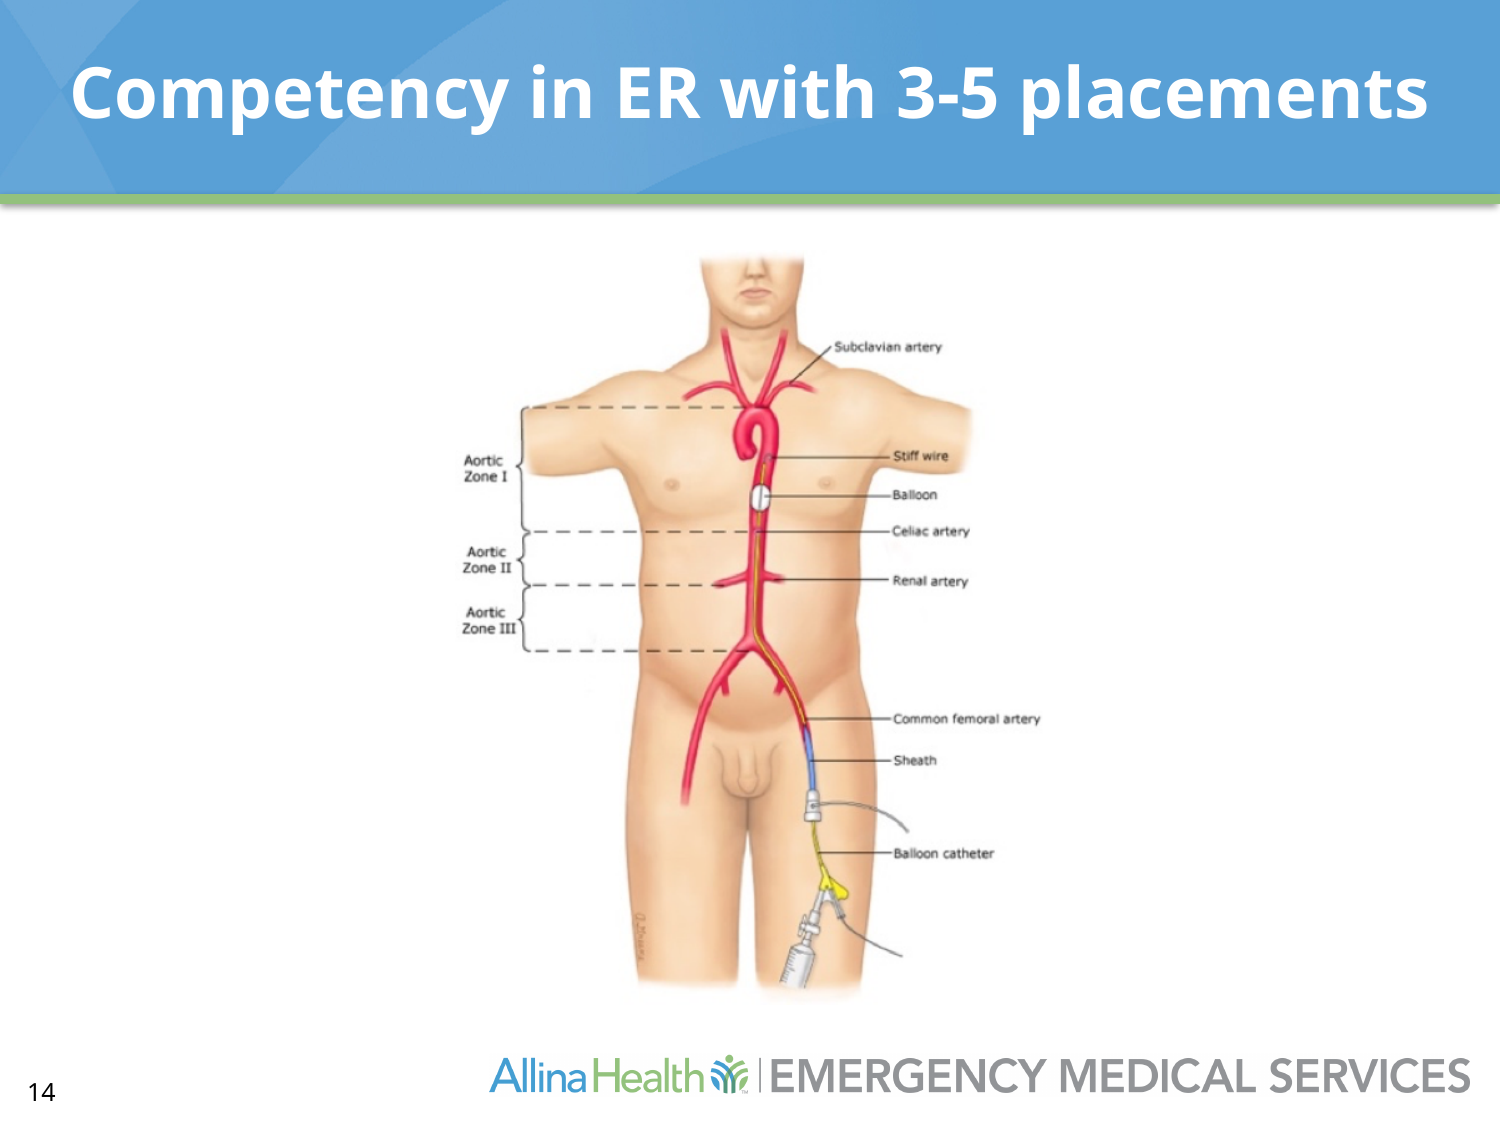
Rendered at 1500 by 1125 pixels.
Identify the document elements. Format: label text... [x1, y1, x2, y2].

picture [489, 1053, 1470, 1097]
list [35, 250, 1465, 1005]
title Competency in ER with 3-5 placements [0, 0, 1500, 194]
slide_number 14 [12, 1063, 148, 1124]
